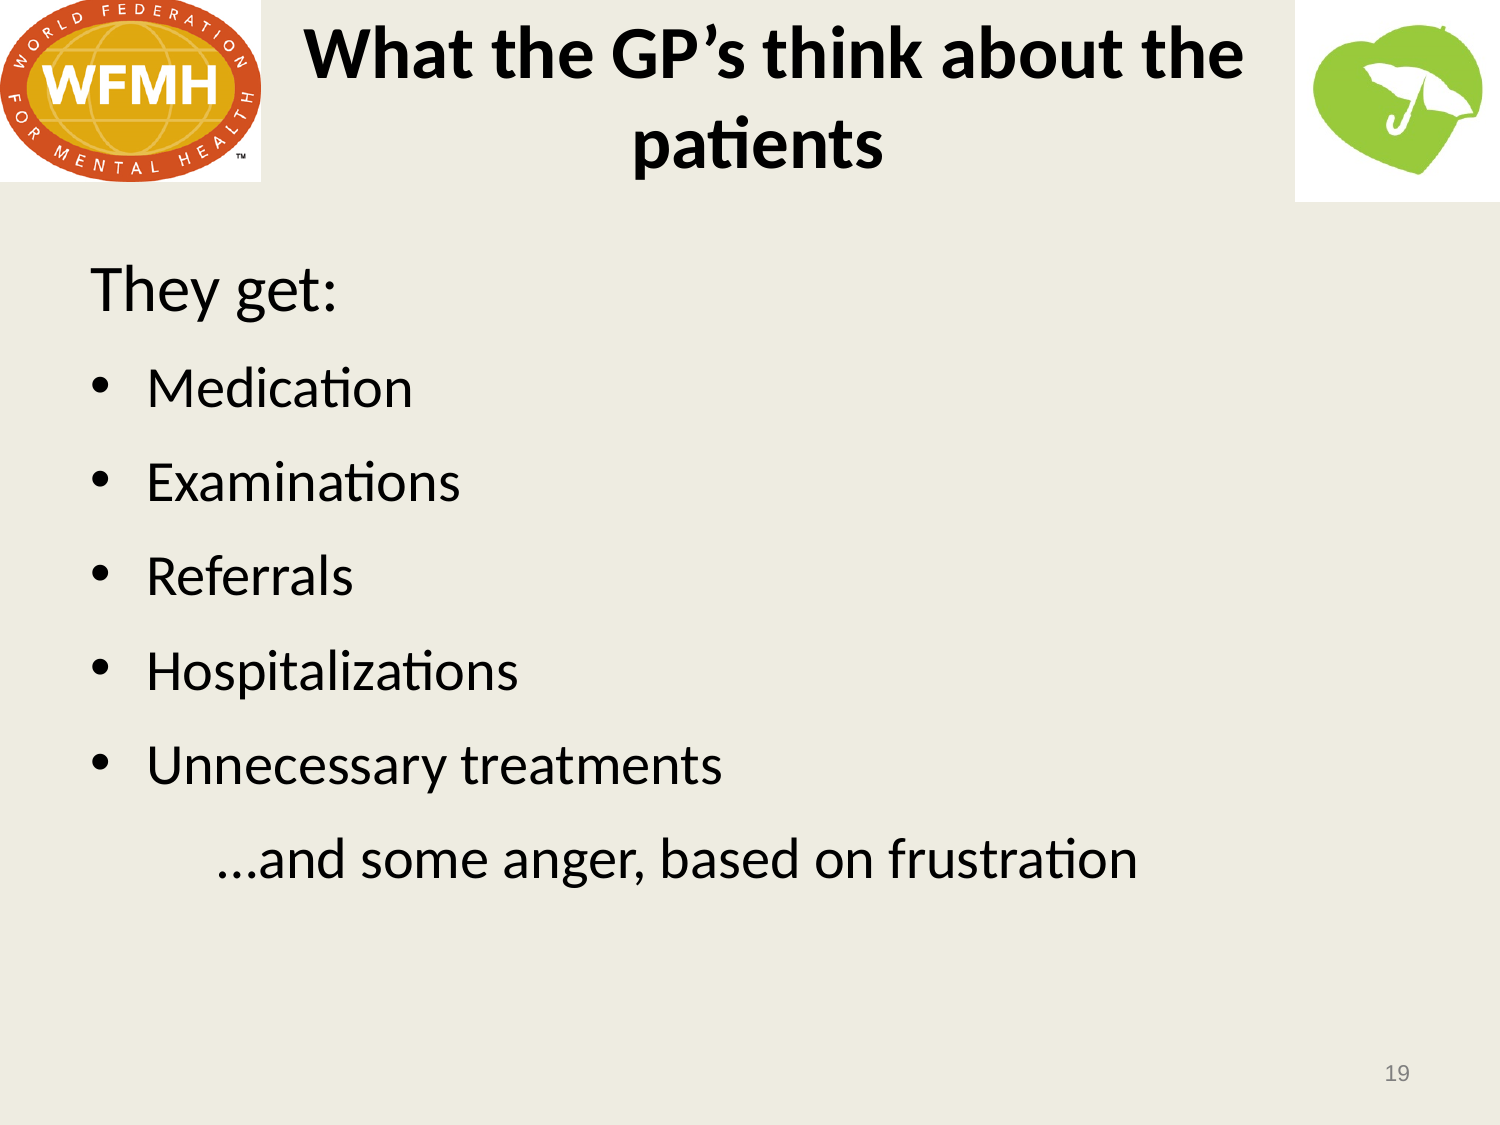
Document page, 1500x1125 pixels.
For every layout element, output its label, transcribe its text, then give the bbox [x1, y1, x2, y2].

picture [0, 0, 261, 182]
title What the GP’s think about the patients [262, 0, 1288, 188]
slide_number 19 [1074, 1042, 1425, 1103]
picture [1295, 0, 1500, 202]
list They get: Medication Examinations Referrals Hospitalizations Unnecessary treatments …and some anger, based on frustration [74, 237, 1426, 1006]
